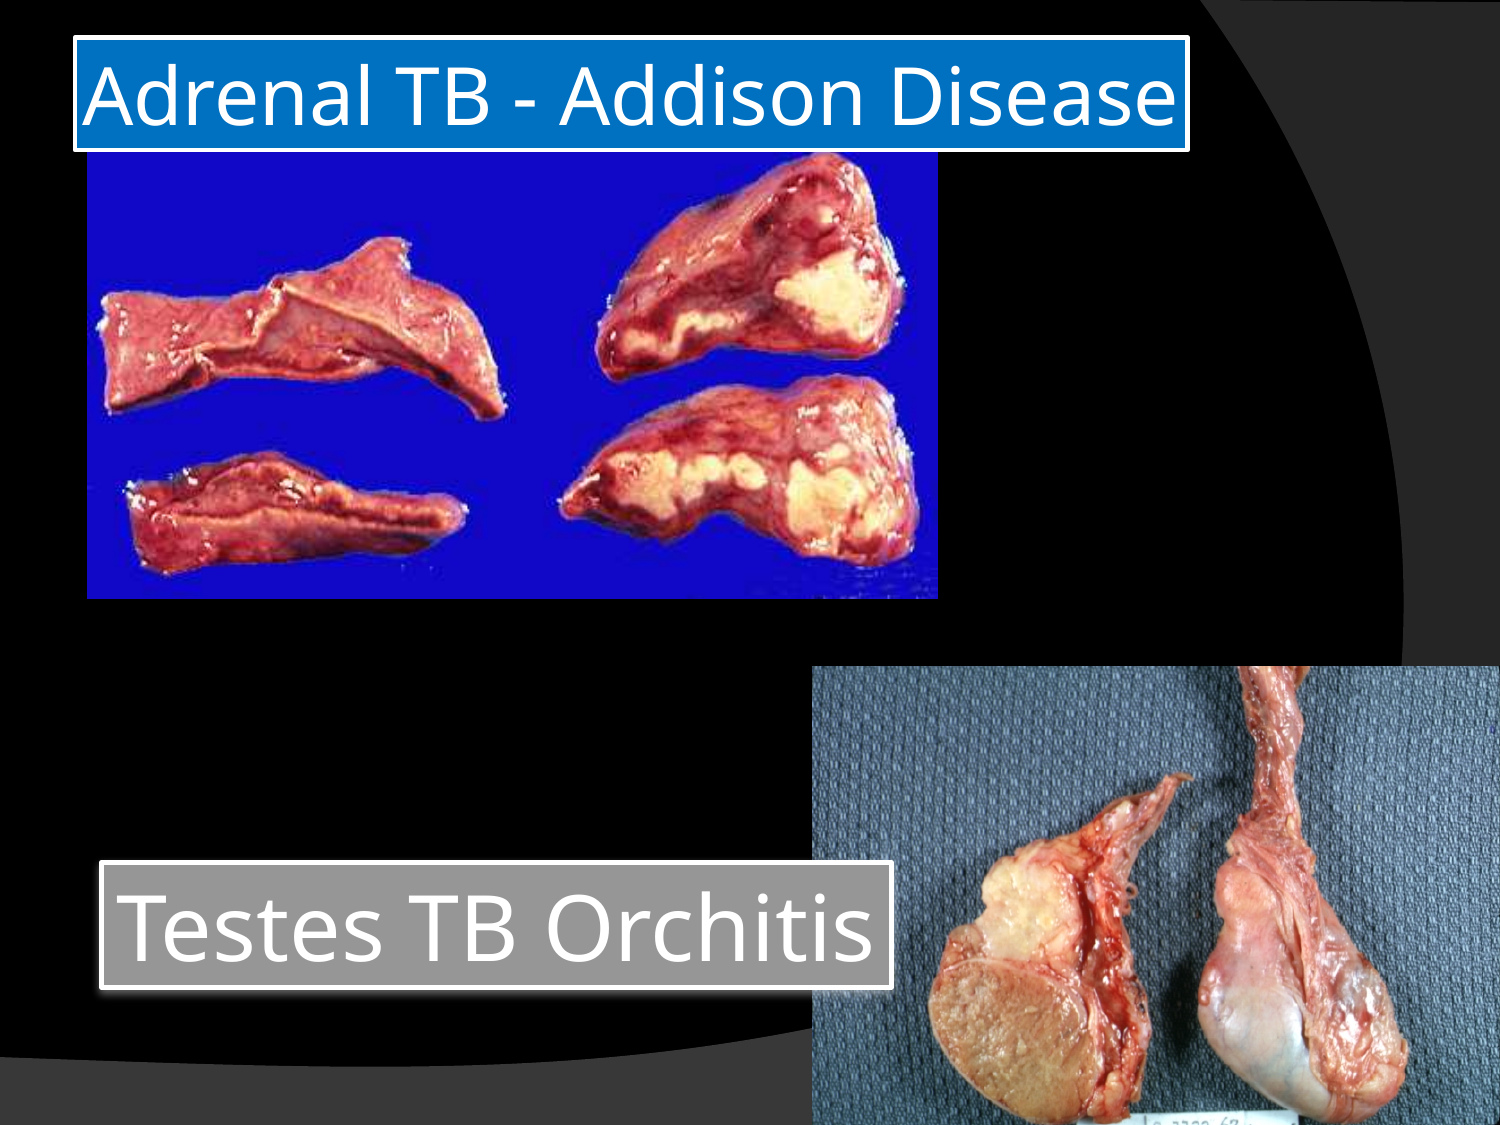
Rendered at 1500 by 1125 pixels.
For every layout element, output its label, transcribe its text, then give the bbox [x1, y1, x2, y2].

title Adrenal TB - Addison Disease [75, 37, 1188, 150]
picture [811, 666, 1500, 1125]
text_box Testes TB Orchitis [99, 860, 806, 990]
picture [87, 136, 938, 599]
